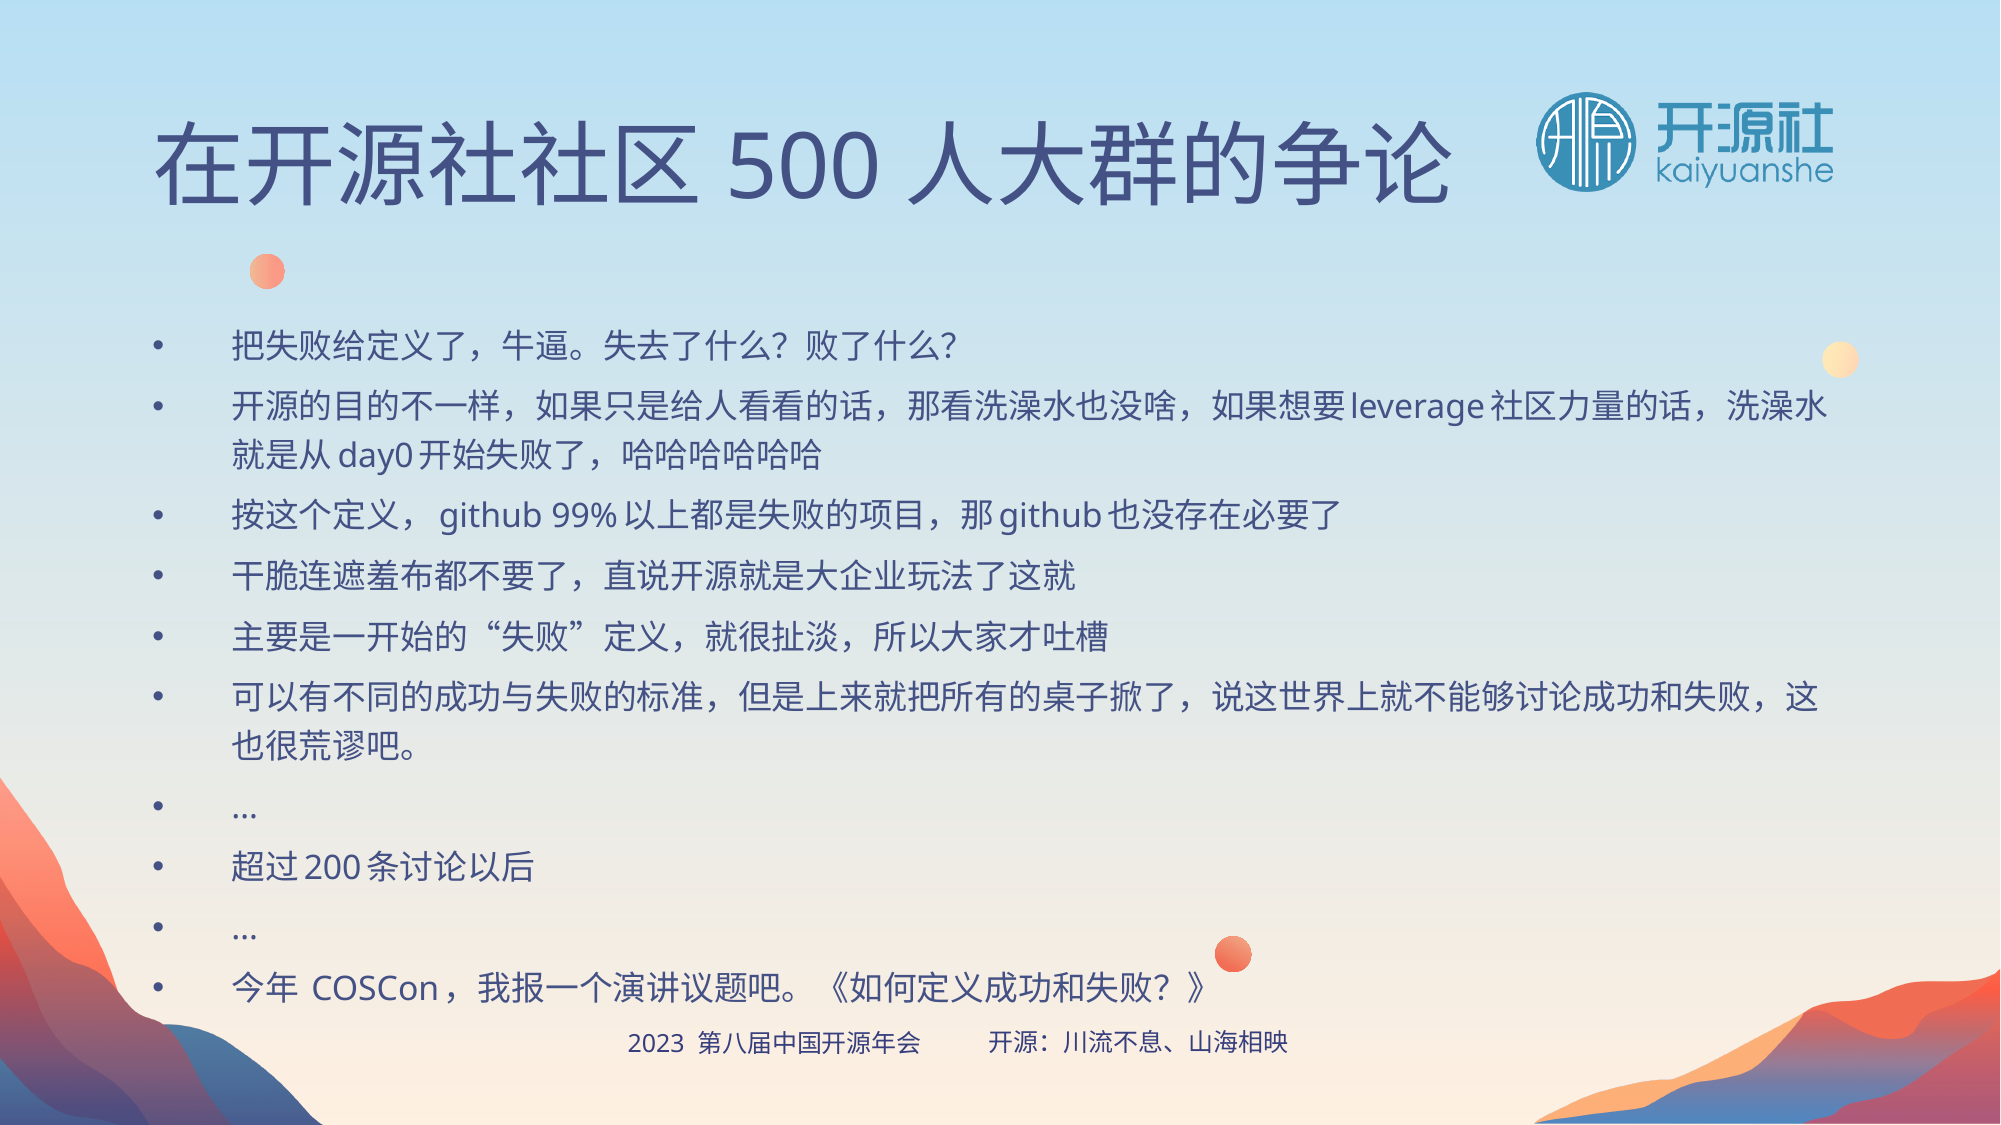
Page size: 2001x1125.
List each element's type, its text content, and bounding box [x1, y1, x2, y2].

picture [1534, 948, 2001, 1124]
title 在开源社社区500人大群的争论 [137, 59, 1863, 278]
list 把失败给定义了，牛逼。失去了什么？败了什么？ 开源的目的不一样，如果只是给人看看的话，那看洗澡水也没啥，如果想要leverage社区力量的话，洗澡水就是从day0开始失败了，哈哈哈哈哈哈 按这个定义，github 99%以上都是失败的项目，那github也没存在必要了 干脆连遮羞布都不要了，直说开源就是大企业玩法了这就 主要是一开始的“失败”定义，就很扯淡，所以大家才吐槽 可以有不同的成功与失败的标准，但是上来就把所有的桌子掀了，说这世界上就不能够讨论成功和失败，这也很荒谬吧。 … 超过200条讨论以后 … 今年 COSCon，我报一个演讲议题吧。《如何定义成功和失败？》 [137, 308, 1863, 1023]
picture [0, 730, 423, 1125]
